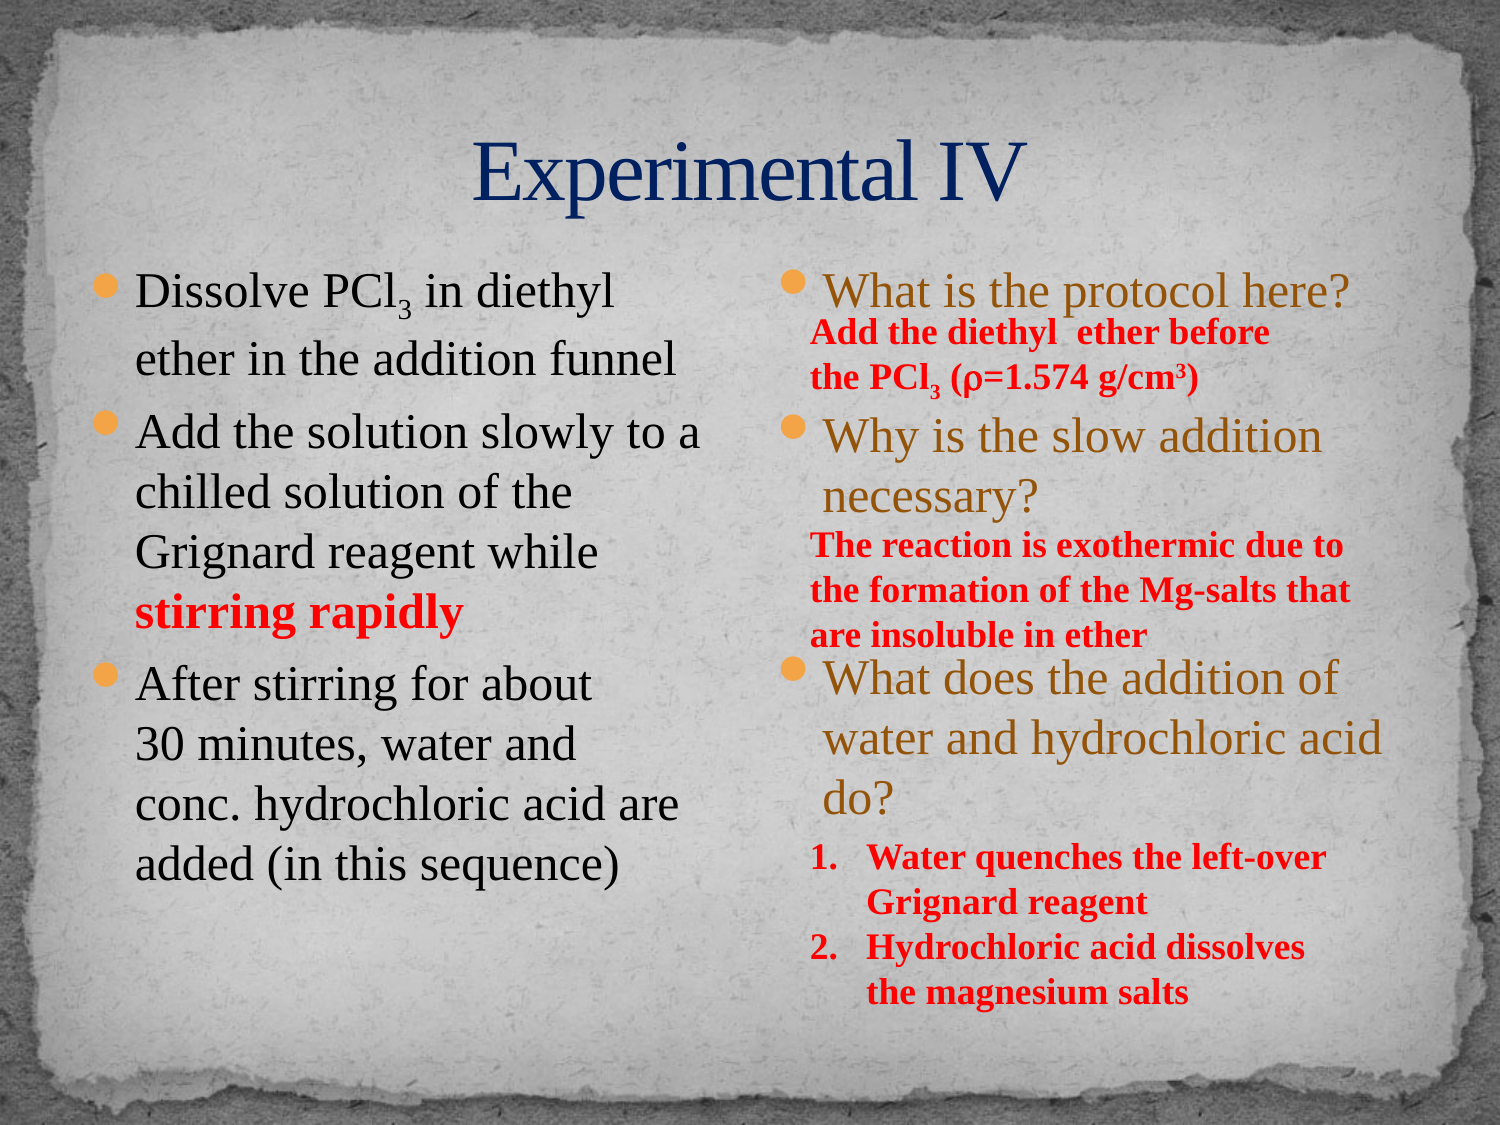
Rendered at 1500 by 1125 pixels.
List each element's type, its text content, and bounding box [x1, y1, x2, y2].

text_box Add the diethyl ether before the PCl3 (r=1.574 g/cm3) [794, 299, 1320, 411]
list What is the protocol here? Why is the slow addition necessary? What does the addition of water and hydrochloric acid do? [762, 249, 1429, 1000]
title Experimental IV [74, 24, 1425, 225]
text_box The reaction is exothermic due to the formation of the Mg-salts that are insoluble in ether [794, 512, 1367, 663]
list Dissolve PCl3 in diethyl ether in the addition funnel Add the solution slowly to a chilled solution of the Grignard reagent while stirring rapidly After stirring for about 30 minutes, water and conc. hydrochloric acid are added (in this sequence) [75, 249, 741, 1000]
text_box Water quenches the left-over Grignard reagent Hydrochloric acid dissolves the magnesium salts [794, 824, 1367, 1020]
